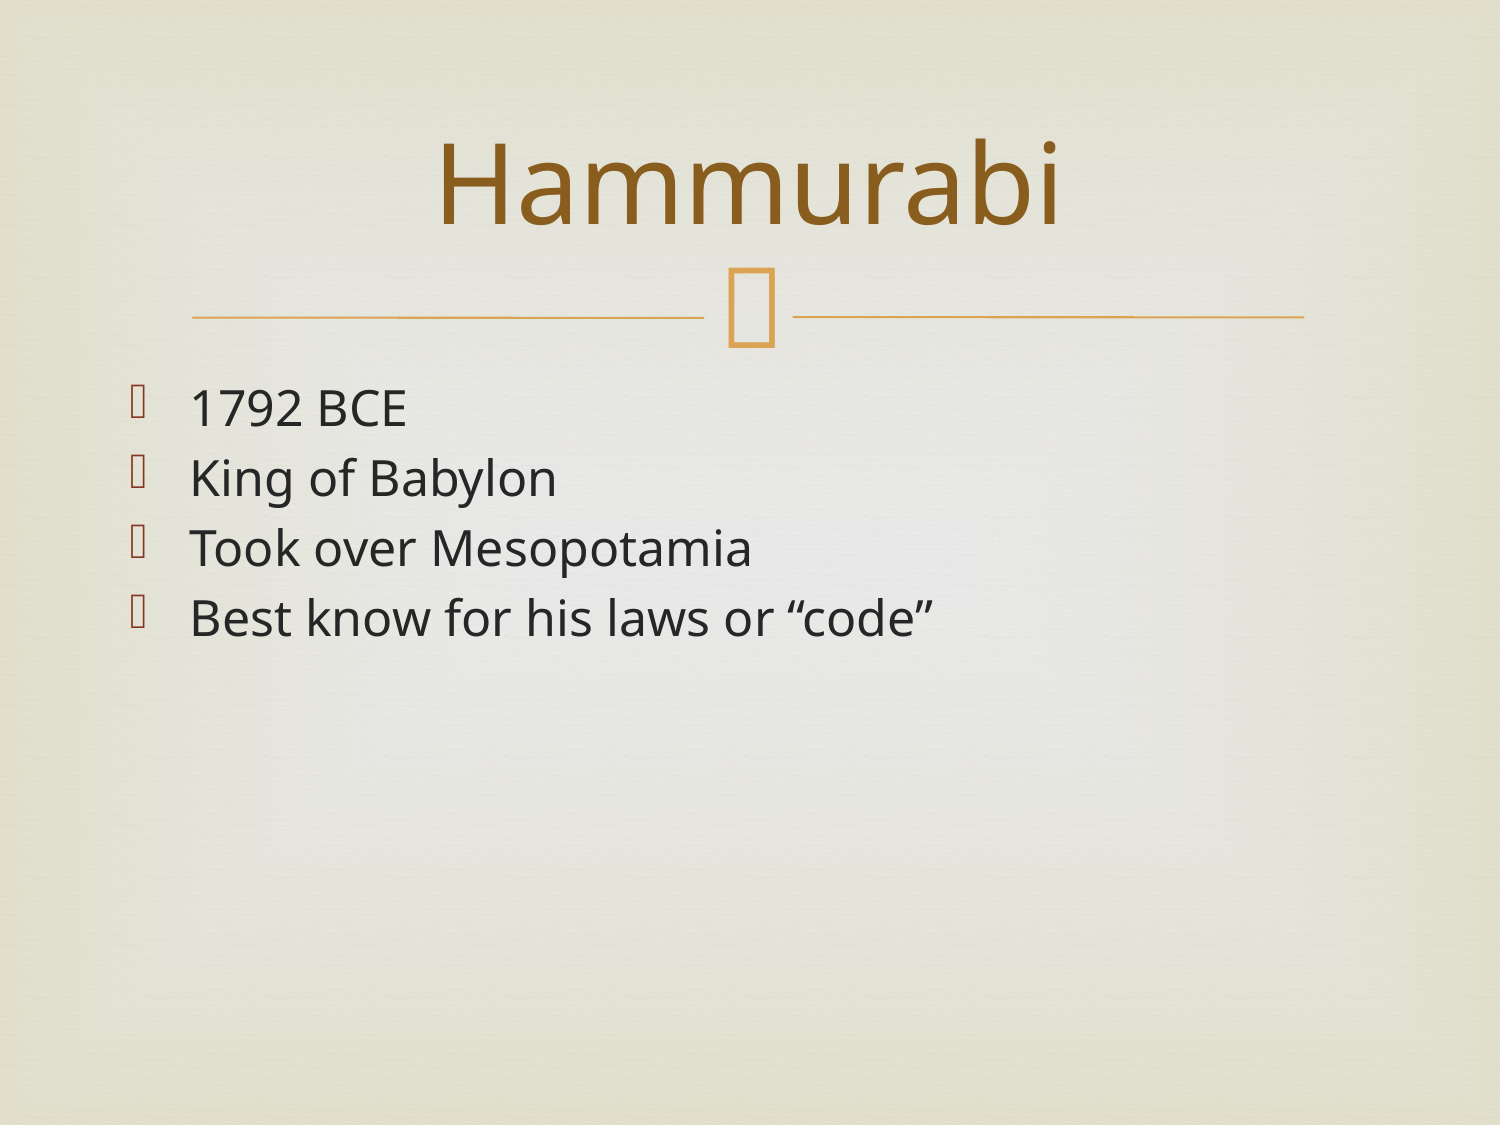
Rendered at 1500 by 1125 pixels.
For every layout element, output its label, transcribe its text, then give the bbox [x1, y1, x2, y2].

list 1792 BCE King of Babylon Took over Mesopotamia Best know for his laws or “code” [114, 368, 1386, 1005]
title Hammurabi [112, 93, 1386, 267]
